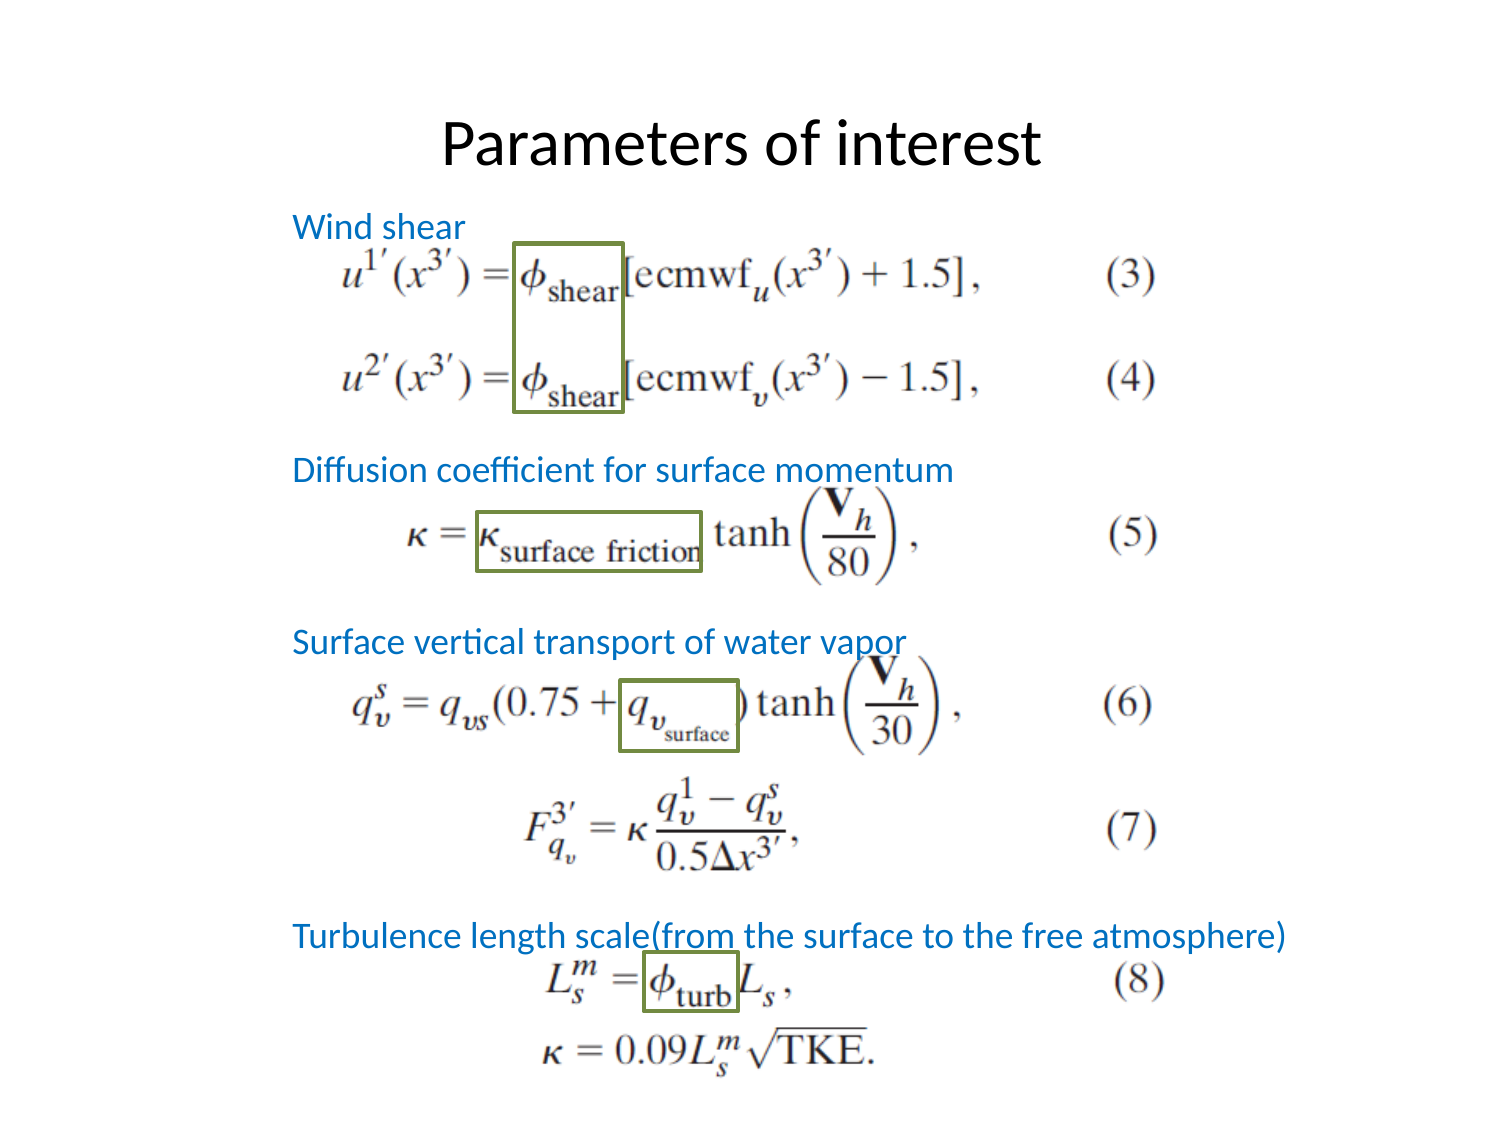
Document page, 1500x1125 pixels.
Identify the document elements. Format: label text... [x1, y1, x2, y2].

text_box Diffusion coefficient for surface momentum [277, 437, 1211, 498]
picture [308, 643, 1188, 763]
text_box Surface vertical transport of water vapor [277, 609, 1294, 670]
text_box Wind shear [277, 194, 538, 255]
picture [475, 773, 1200, 906]
text_box Turbulence length scale(from the surface to the free atmosphere) [277, 903, 1353, 964]
title Parameters of interest [75, 45, 1425, 233]
picture [516, 951, 1188, 1012]
picture [537, 1022, 902, 1083]
picture [300, 243, 1188, 410]
picture [383, 484, 1185, 599]
